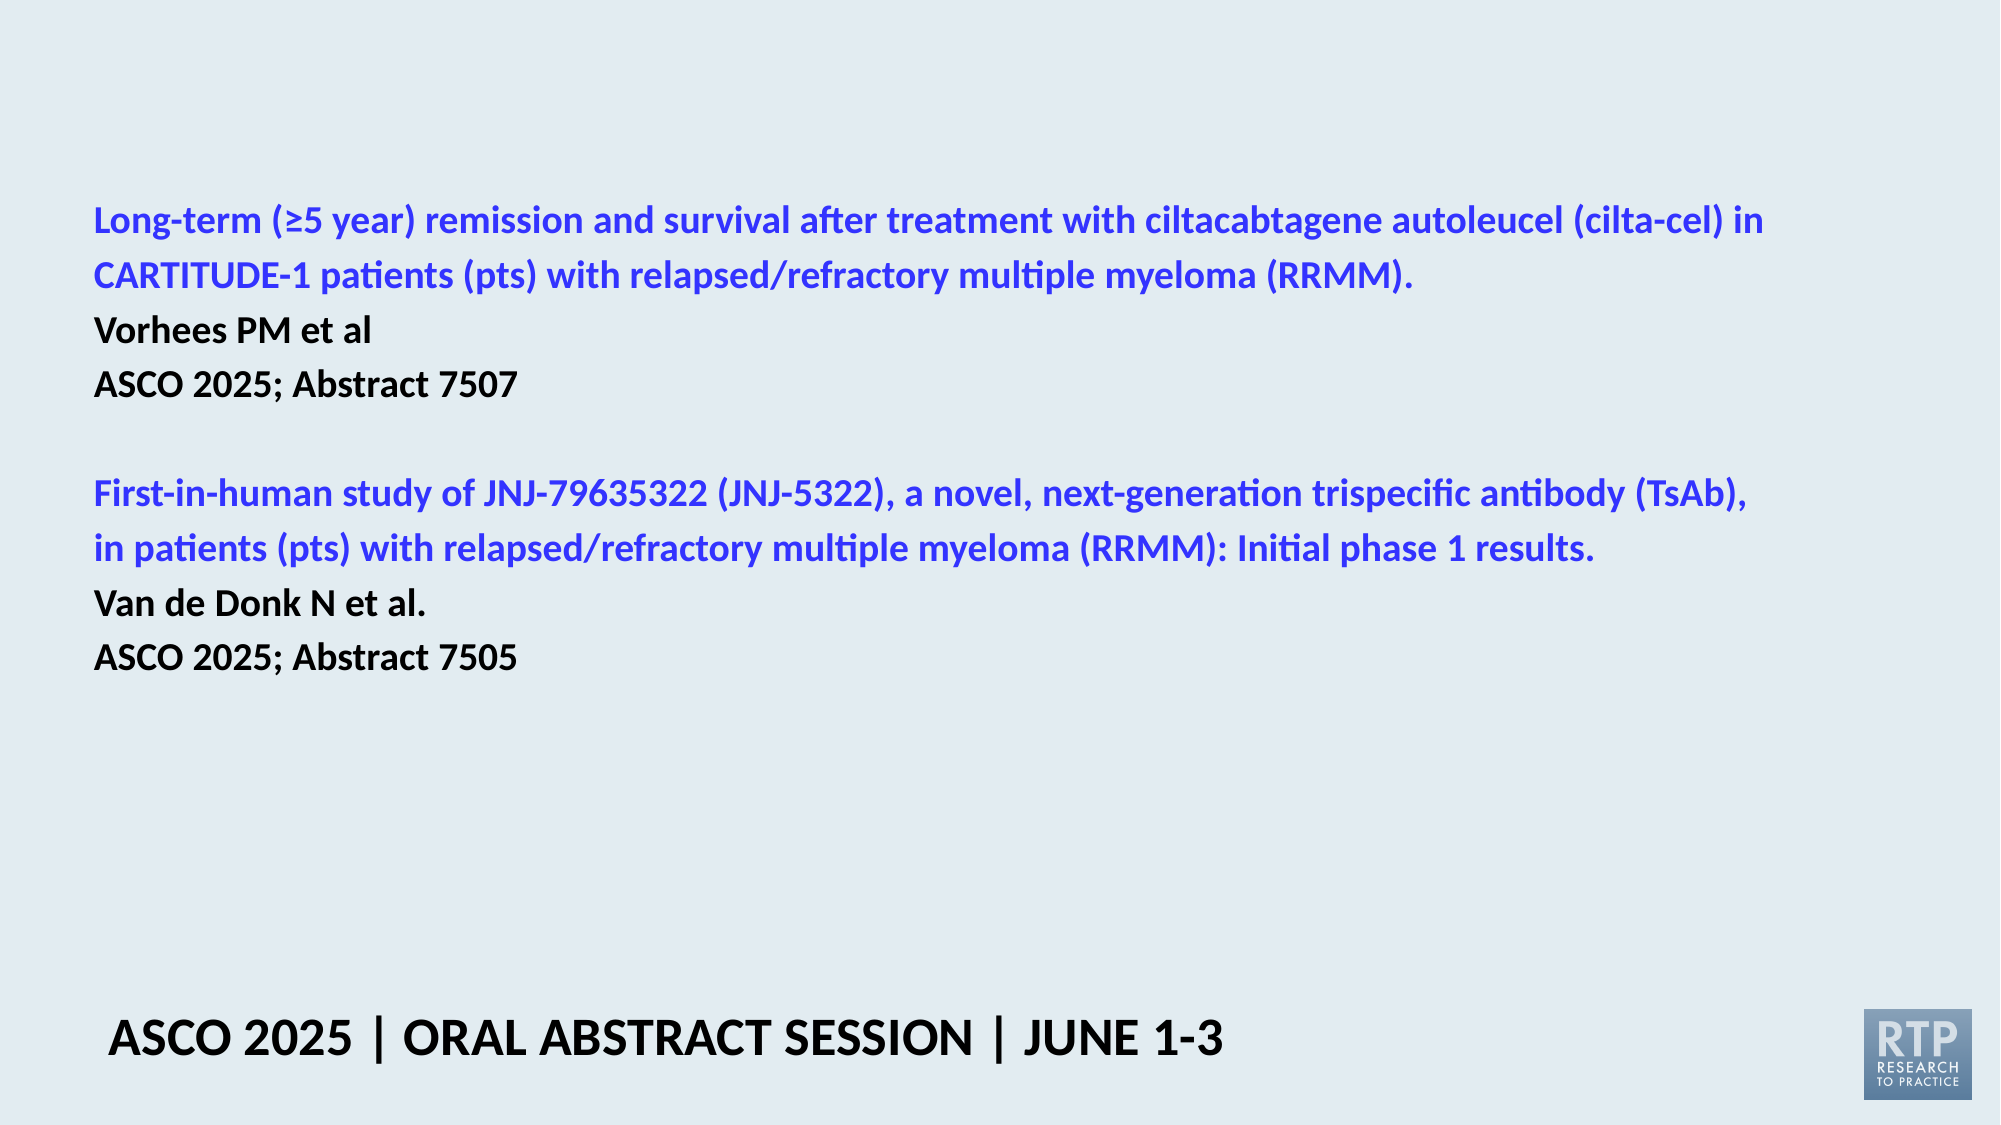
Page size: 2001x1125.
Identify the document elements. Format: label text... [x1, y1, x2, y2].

text_box ASCO 2025 | ORAL ABSTRACT SESSION | JUNE 1-3 [93, 994, 1993, 1074]
title Long-term (≥5 year) remission and survival after treatment with ciltacabtagene autoleucel (cilta-cel) in CARTITUDE-1 patients (pts) with relapsed/refractory multiple myeloma (RRMM). Vorhees PM et al ASCO 2025; Abstract 7507 First-in-human study of JNJ-79635322 (JNJ-5322), a novel, next-generation trispecific antibody (TsAb), in patients (pts) with relapsed/refractory multiple myeloma (RRMM): Initial phase 1 results. Van de Donk N et al. ASCO 2025; Abstract 7505 [93, 0, 1769, 906]
